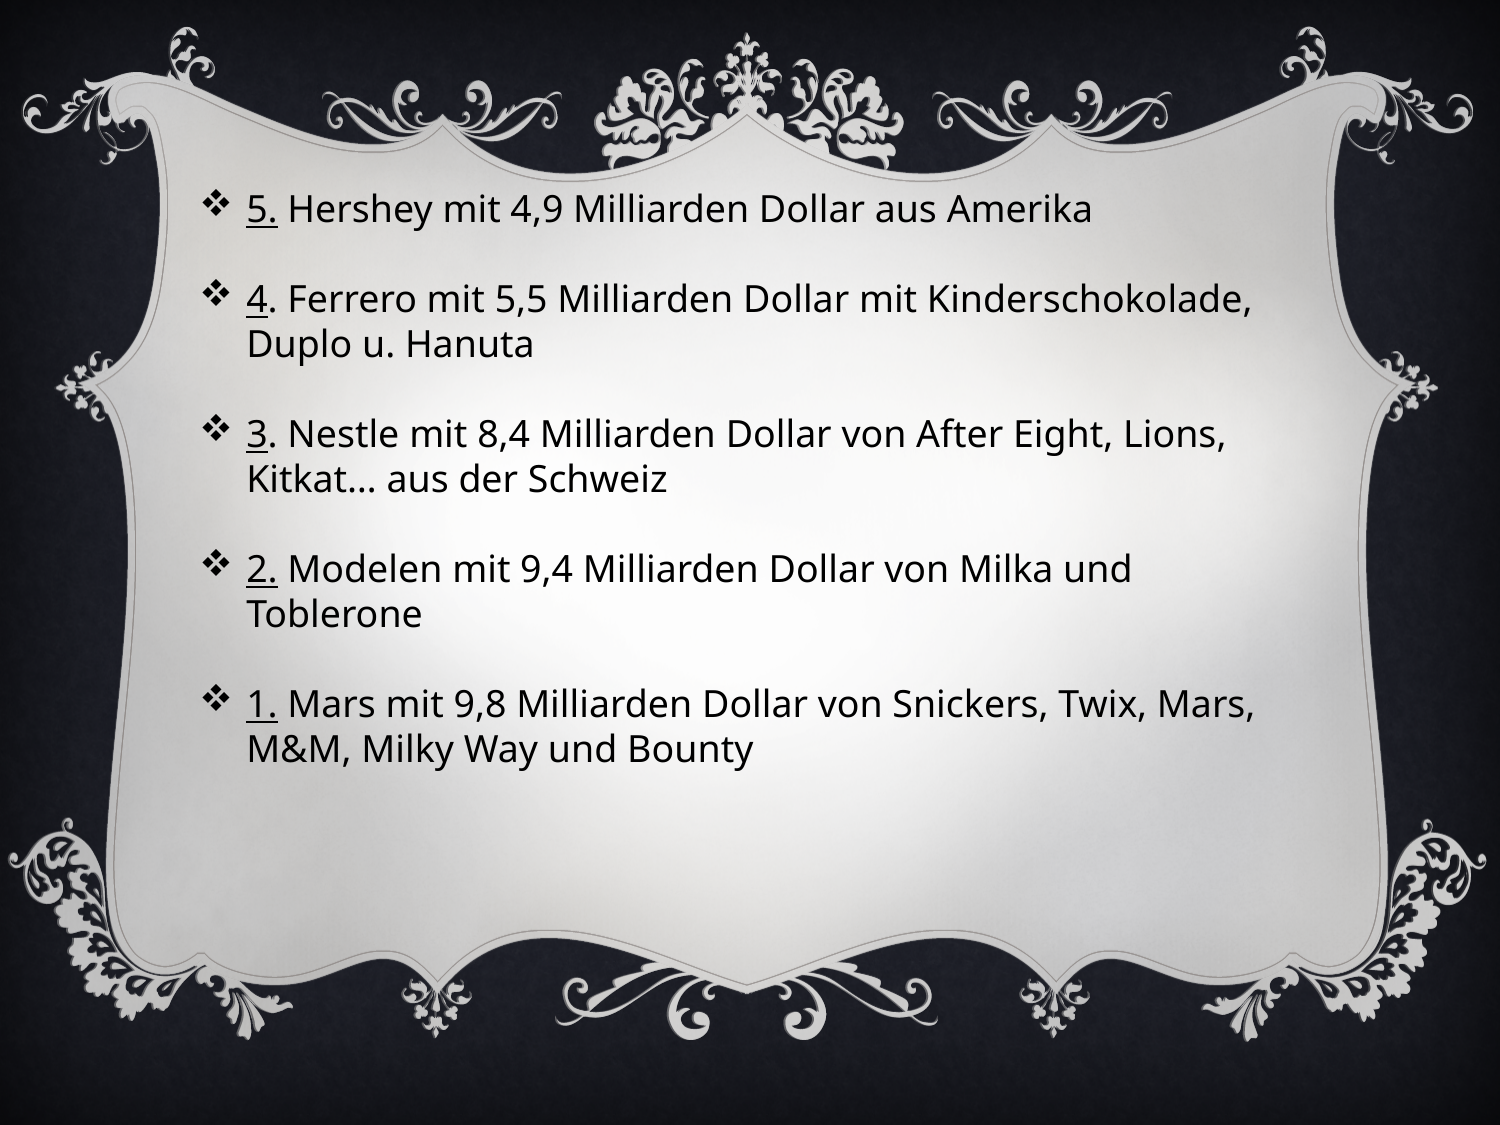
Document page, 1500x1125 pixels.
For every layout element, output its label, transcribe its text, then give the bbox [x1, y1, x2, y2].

text_box 5. Hershey mit 4,9 Milliarden Dollar aus Amerika 4. Ferrero mit 5,5 Milliarden Dollar mit Kinderschokolade, Duplo u. Hanuta 3. Nestle mit 8,4 Milliarden Dollar von After Eight, Lions, Kitkat… aus der Schweiz 2. Modelen mit 9,4 Milliarden Dollar von Milka und Toblerone 1. Mars mit 9,8 Milliarden Dollar von Snickers, Twix, Mars, M&M, Milky Way und Bounty [184, 177, 1316, 778]
picture [0, 0, 1500, 1125]
